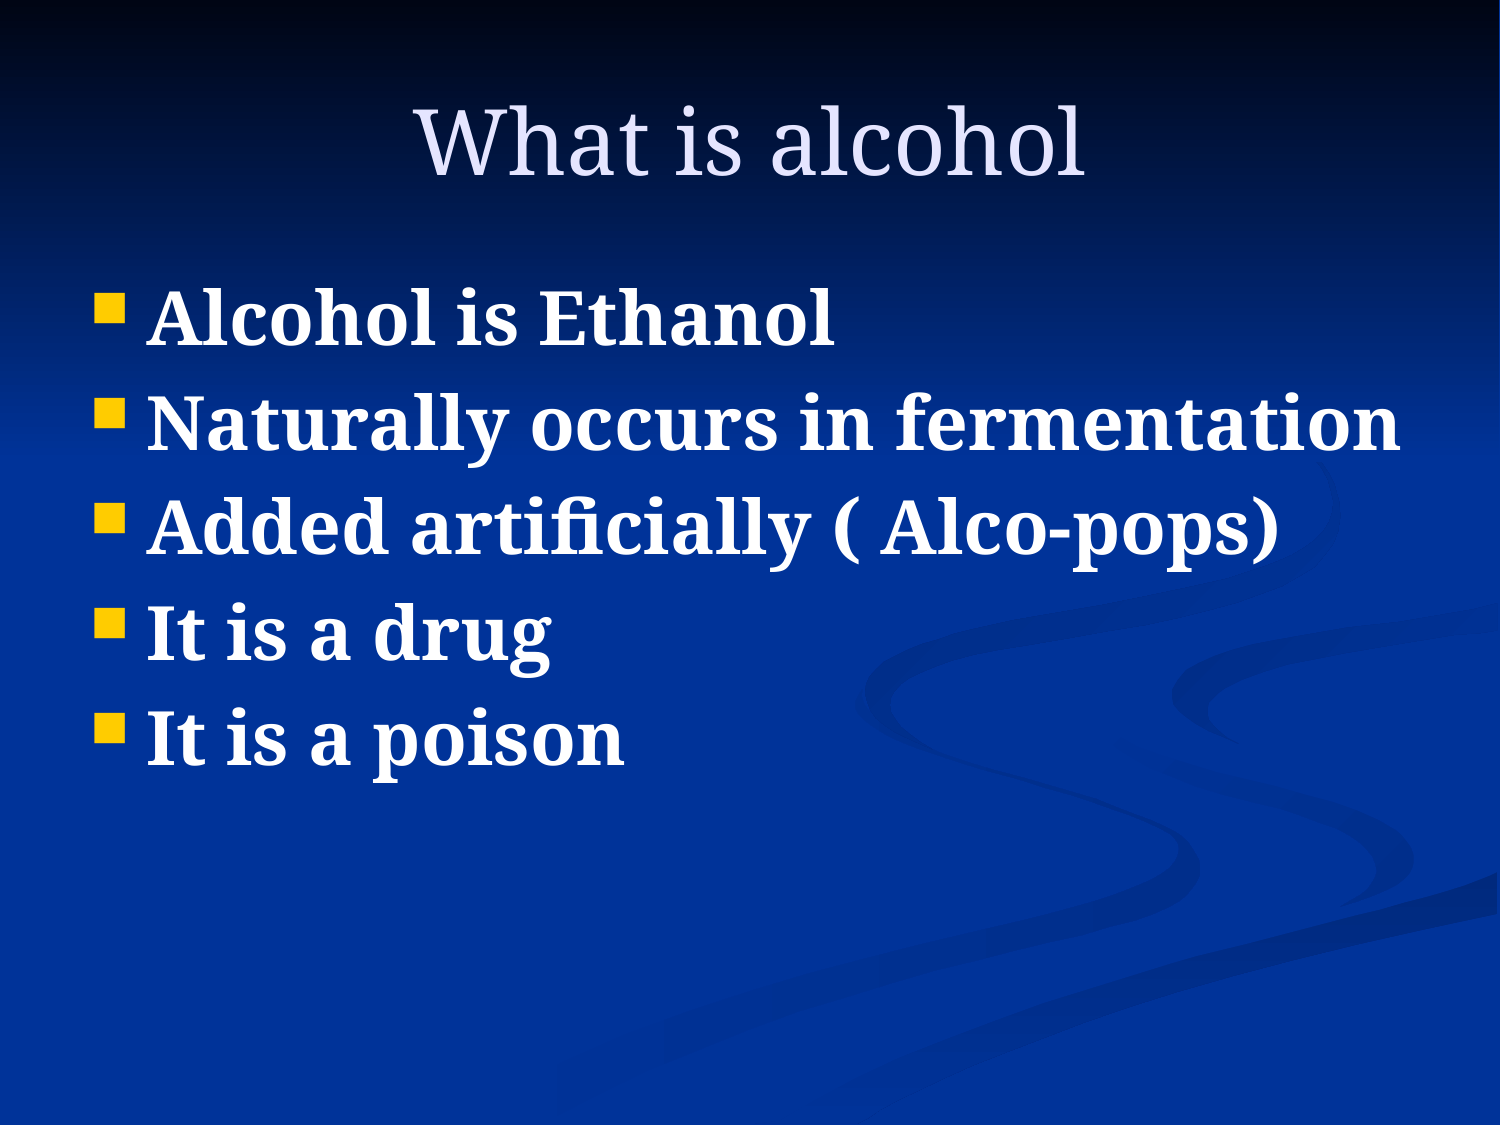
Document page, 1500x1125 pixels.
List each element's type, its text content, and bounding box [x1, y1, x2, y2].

title What is alcohol [74, 44, 1426, 233]
list Alcohol is Ethanol Naturally occurs in fermentation Added artificially ( Alco-pops) It is a drug It is a poison [74, 262, 1426, 1006]
